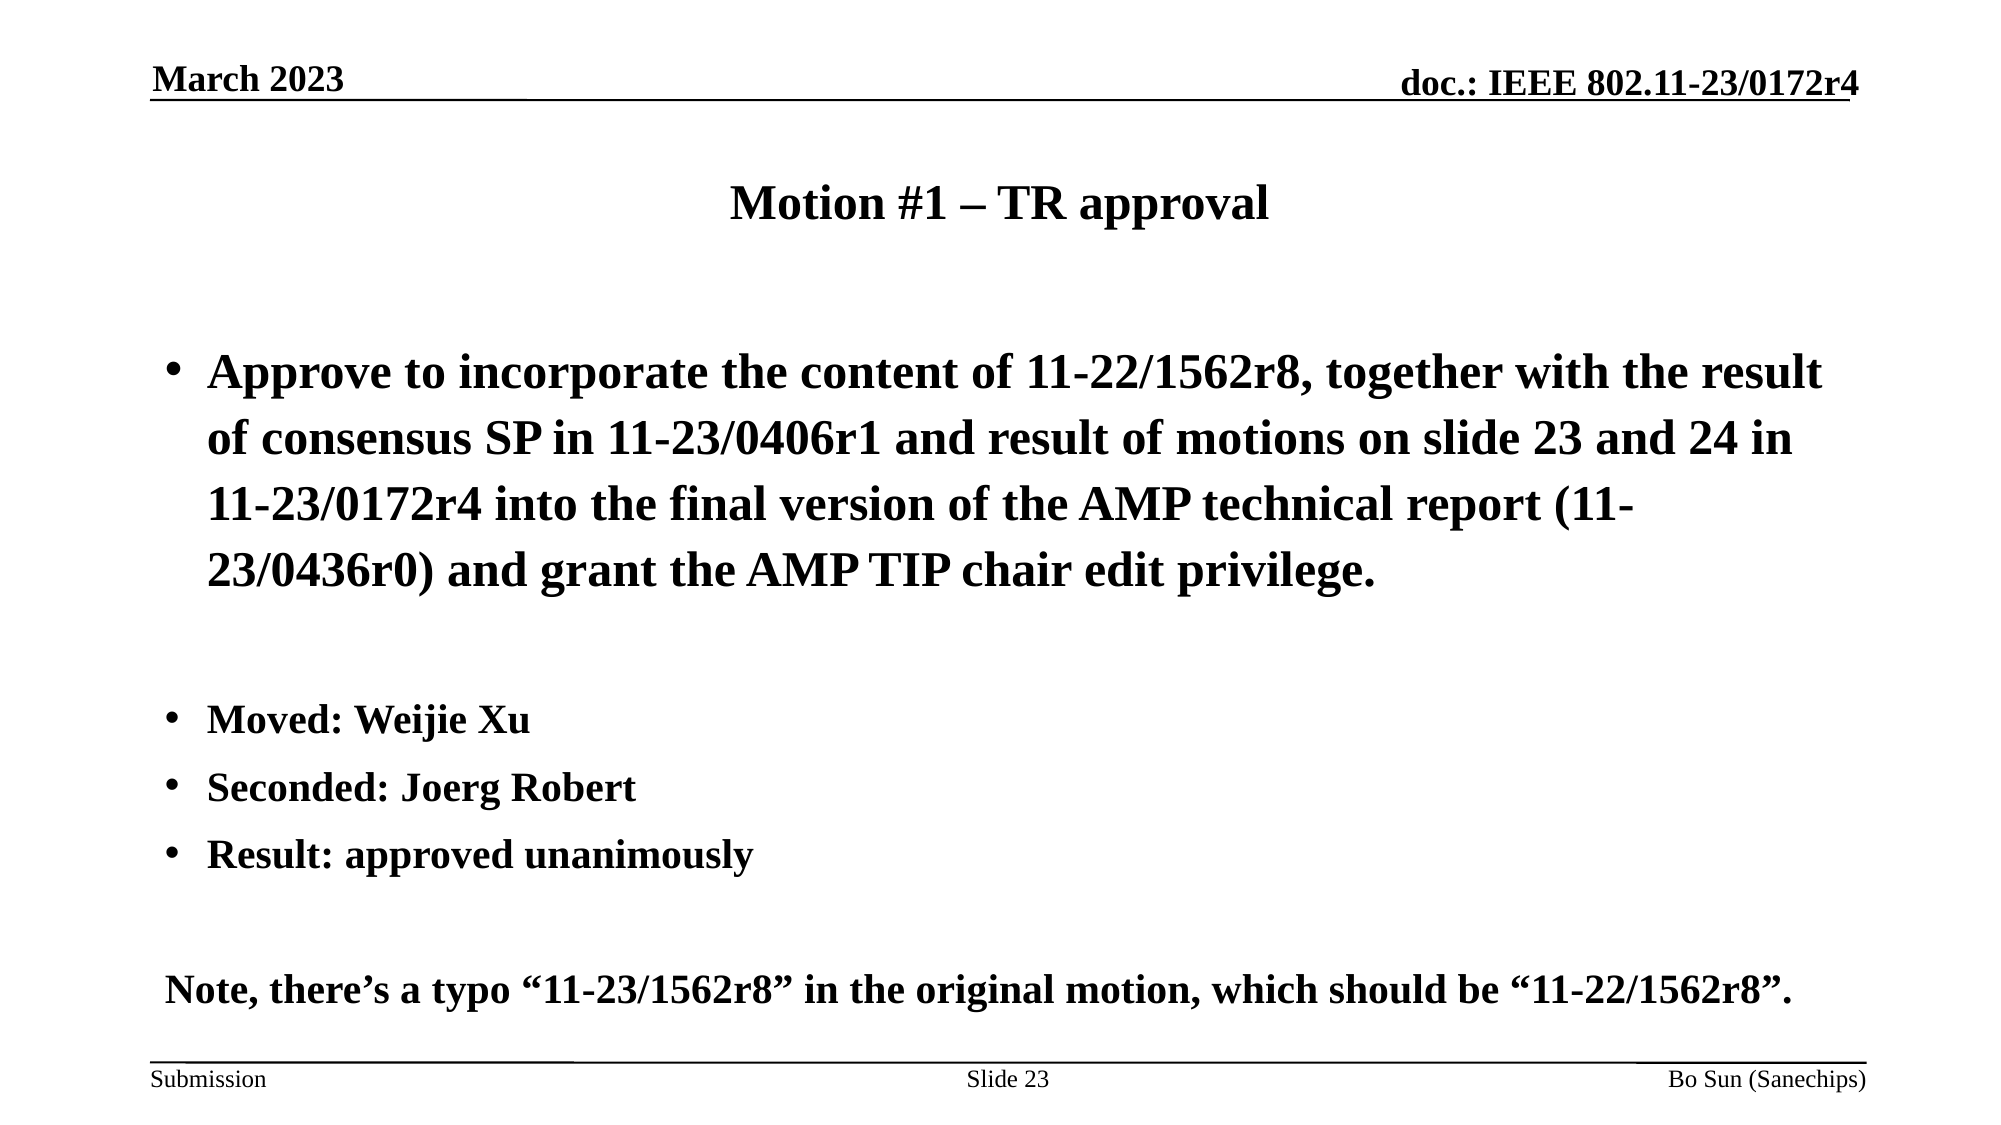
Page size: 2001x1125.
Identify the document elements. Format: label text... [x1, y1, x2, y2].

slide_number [152, 54, 563, 100]
text_box Approve to incorporate the content of 11-22/1562r8, together with the result of consensus SP in 11-23/0406r1 and result of motions on slide 23 and 24 in 11-23/0172r4 into the final version of the AMP technical report (11-23/0436r0) and grant the AMP TIP chair edit privilege. Moved: Weijie Xu Seconded: Joerg Robert Result: approved unanimously Note, there’s a typo “11-23/1562r8” in the original motion, which should be “11-22/1562r8”. [150, 324, 1850, 1050]
slide_number Slide 23 [949, 1061, 1067, 1123]
title Motion #1 – TR approval [149, 112, 1850, 288]
footer Bo Sun (Sanechips) [1169, 1061, 1867, 1093]
